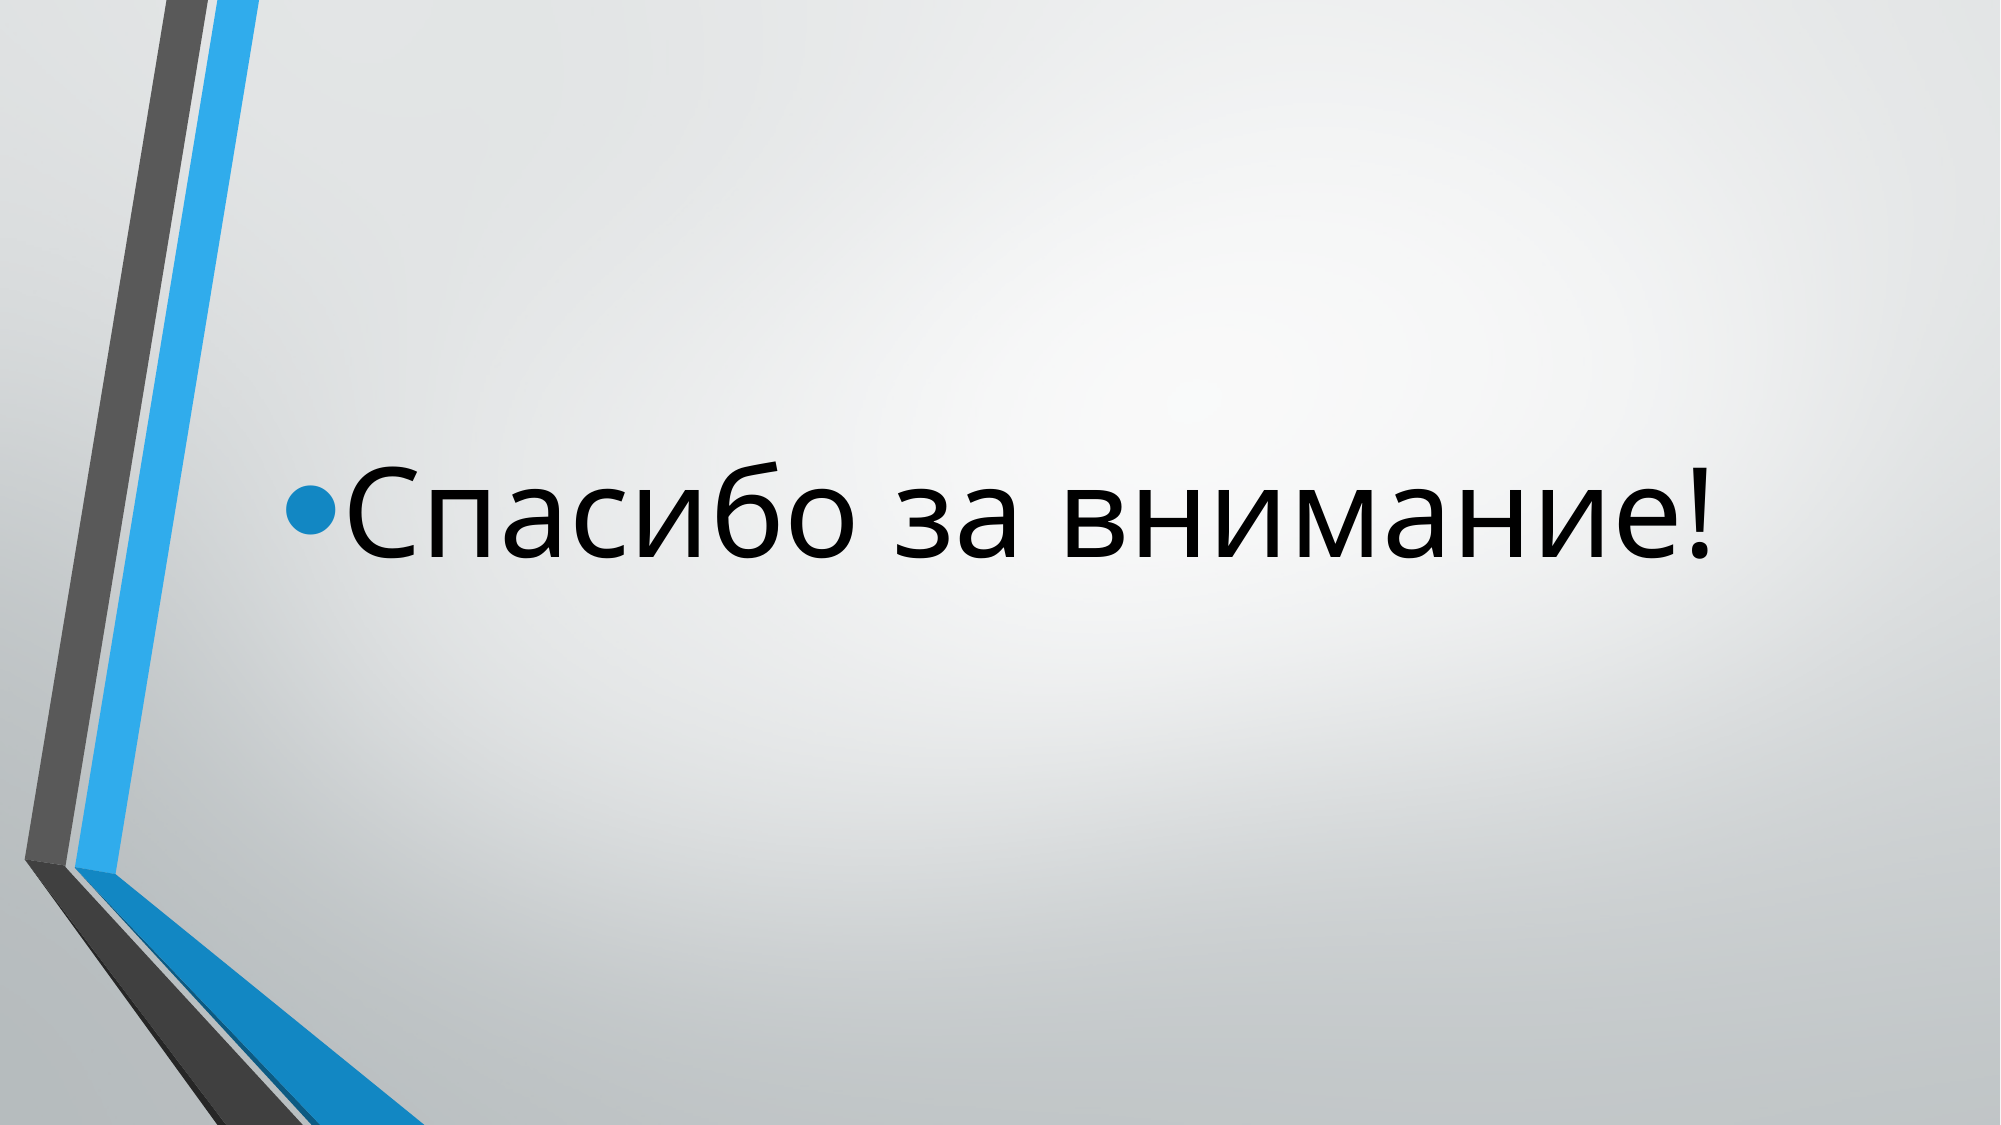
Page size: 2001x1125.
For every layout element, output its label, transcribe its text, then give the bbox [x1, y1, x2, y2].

list Спасибо за внимание! [264, 65, 1887, 950]
